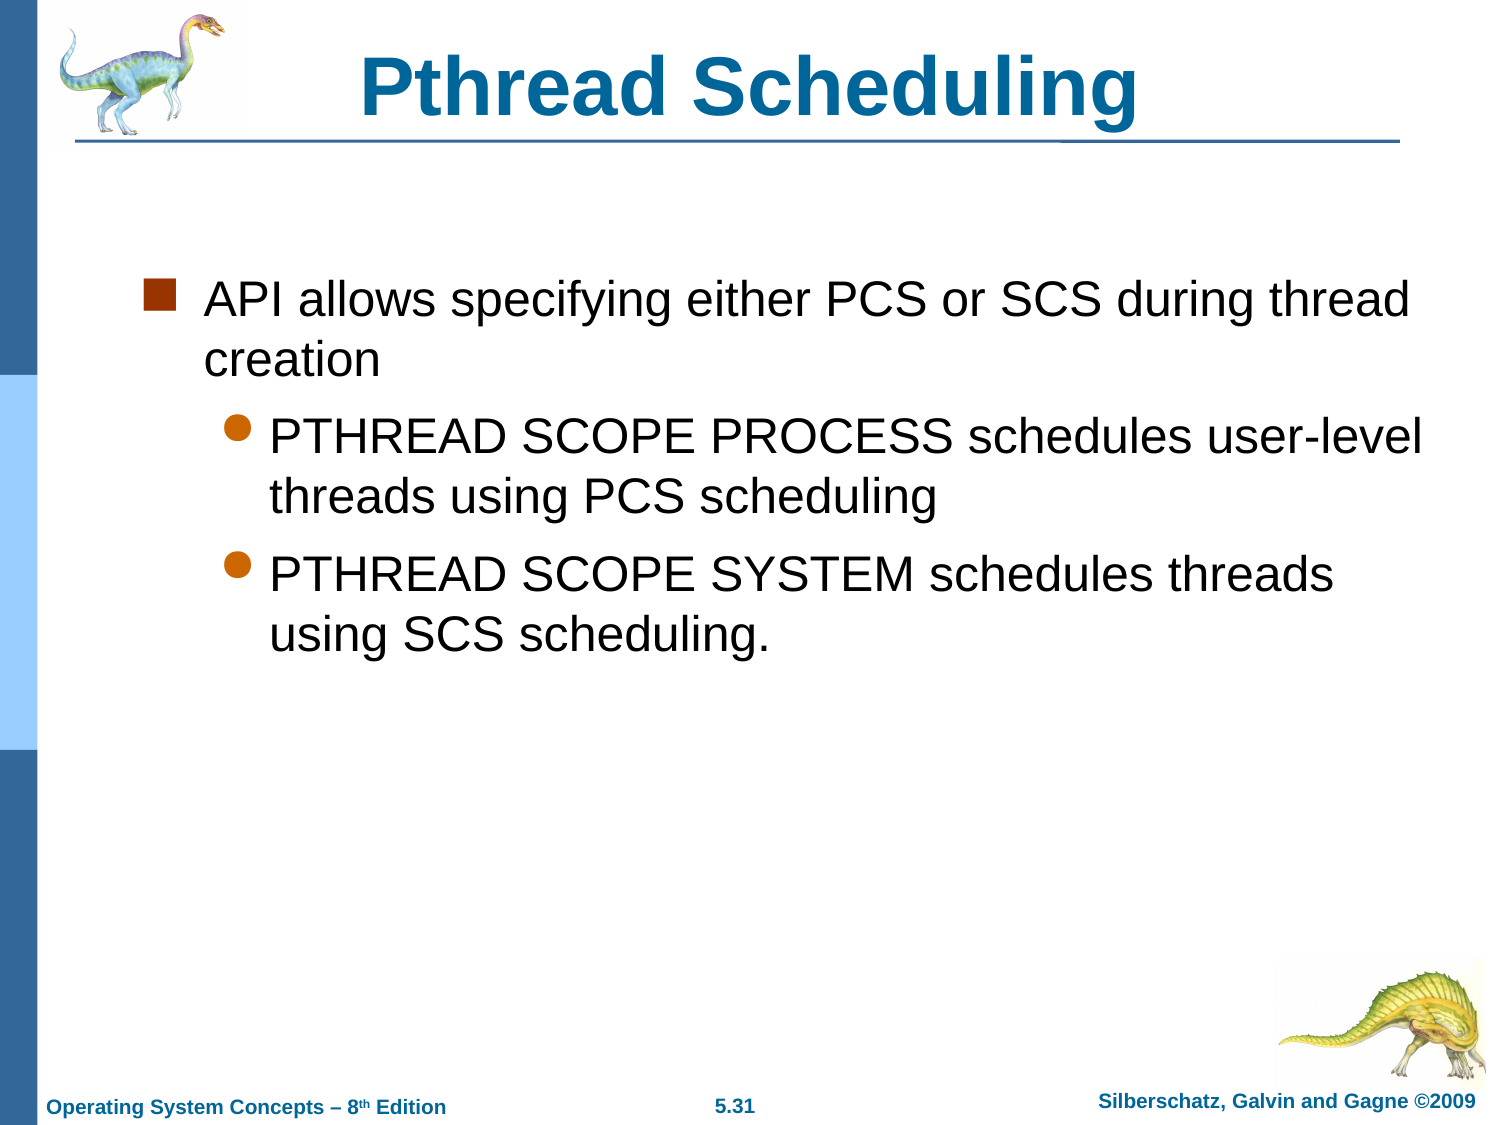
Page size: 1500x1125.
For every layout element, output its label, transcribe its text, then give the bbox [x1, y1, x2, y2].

title Pthread Scheduling [75, 45, 1425, 141]
picture [1275, 959, 1486, 1090]
picture [46, 0, 243, 149]
list API allows specifying either PCS or SCS during thread creation PTHREAD SCOPE PROCESS schedules user-level threads using PCS scheduling PTHREAD SCOPE SYSTEM schedules threads using SCS scheduling. [132, 258, 1463, 841]
